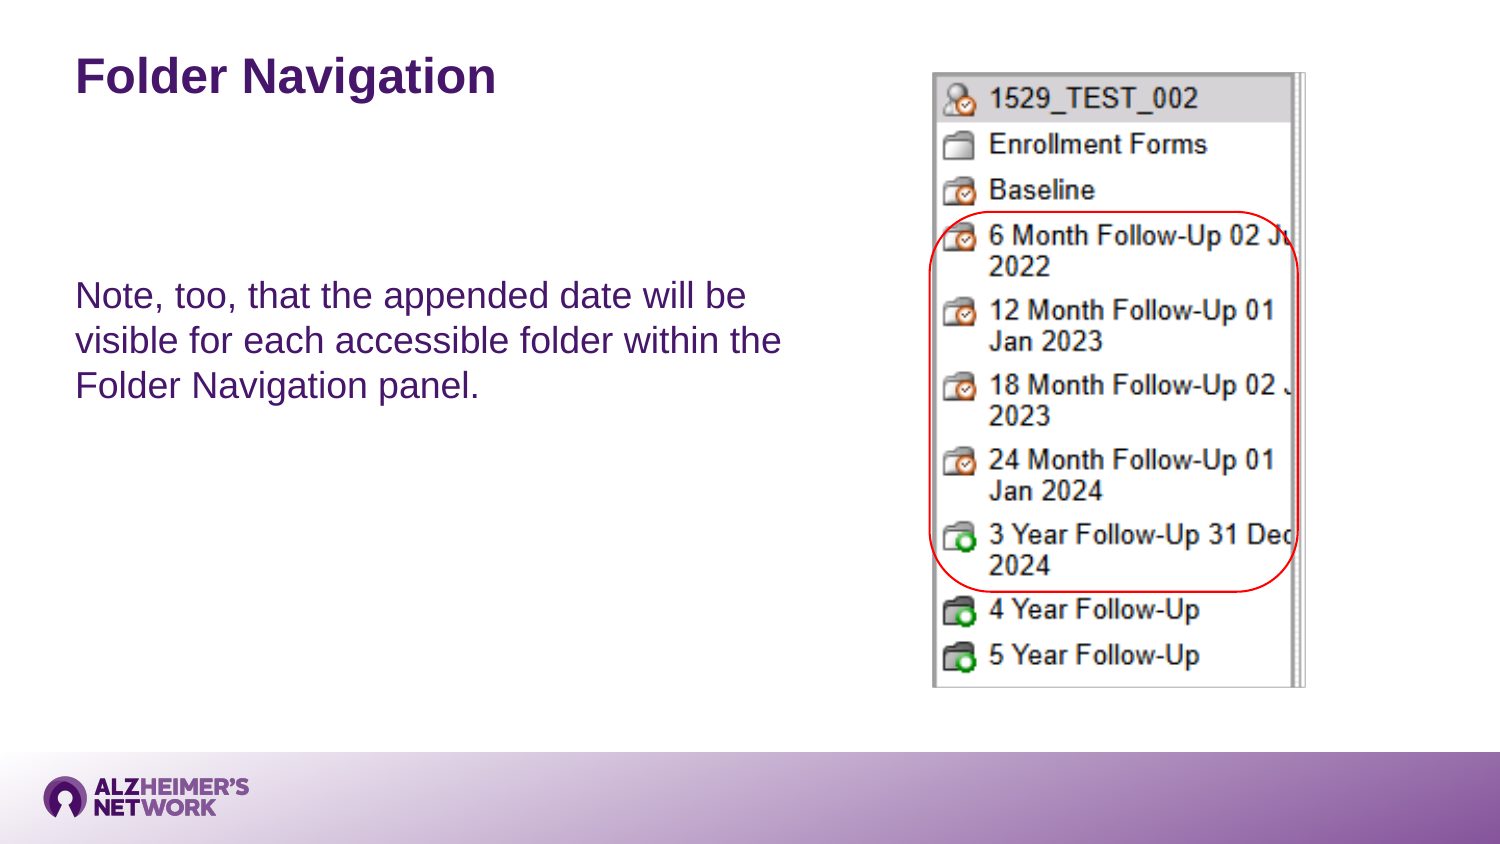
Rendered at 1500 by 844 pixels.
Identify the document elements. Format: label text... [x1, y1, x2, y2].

list Folder Navigation [75, 50, 800, 250]
picture [35, 768, 258, 829]
list Note, too, that the appended date will be visible for each accessible folder within the Folder Navigation panel. [75, 271, 800, 712]
picture [829, 50, 1425, 712]
